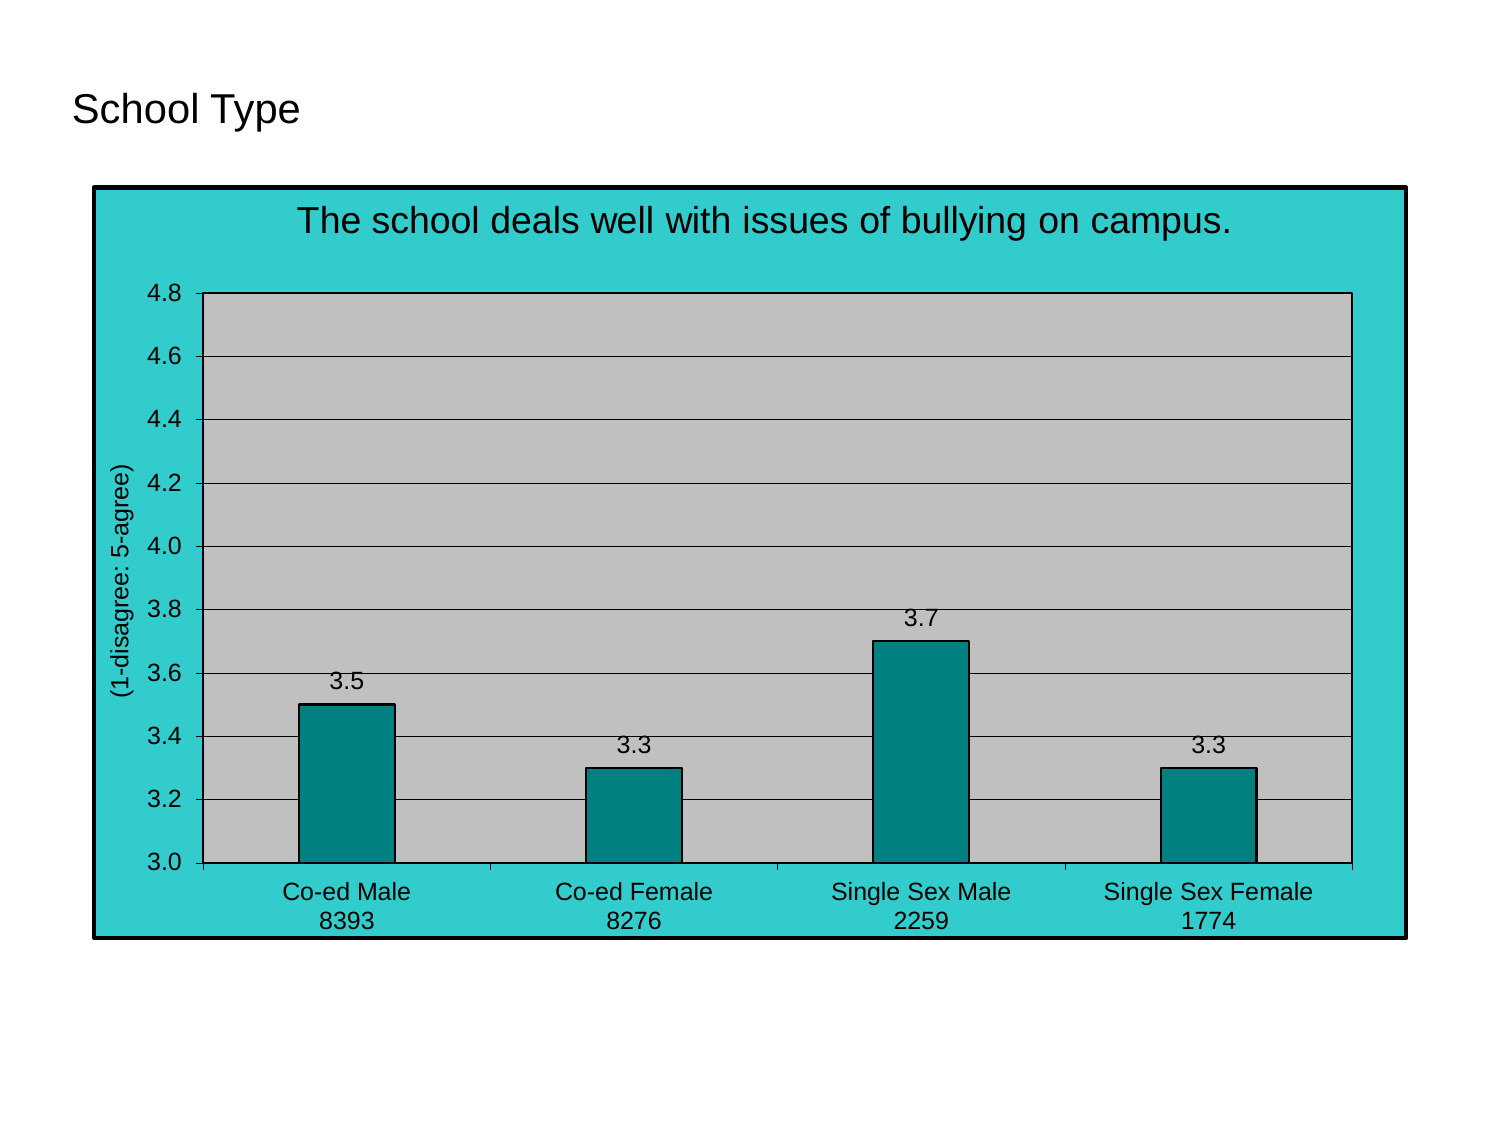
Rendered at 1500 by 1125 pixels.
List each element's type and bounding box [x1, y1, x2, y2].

picture [91, 185, 1409, 940]
